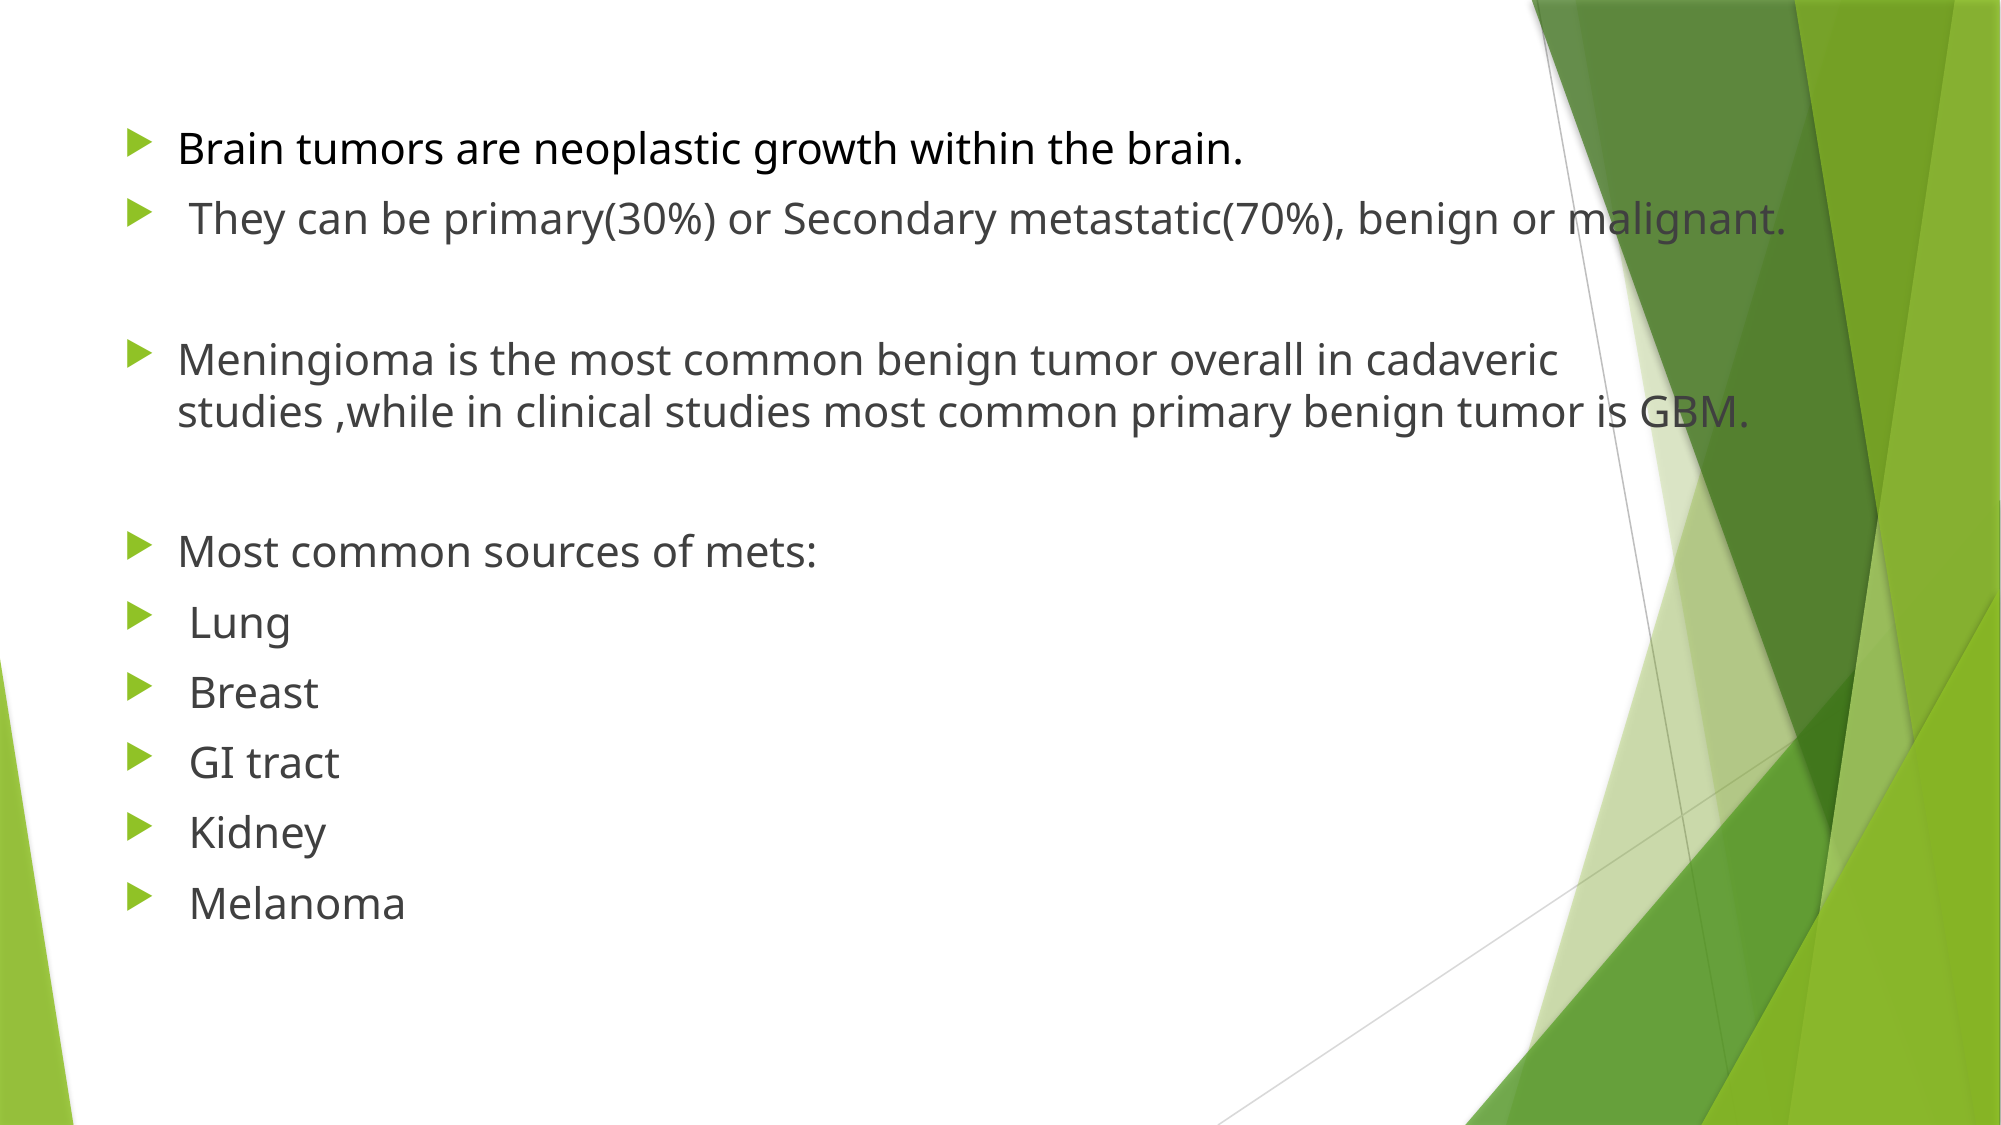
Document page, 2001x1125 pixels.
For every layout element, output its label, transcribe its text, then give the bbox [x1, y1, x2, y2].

list Brain tumors are neoplastic growth within the brain. They can be primary(30%) or Secondary metastatic(70%), benign or malignant. Meningioma is the most common benign tumor overall in cadaveric studies ,while in clinical studies most common primary benign tumor is GBM. Most common sources of mets: Lung Breast GI tract Kidney Melanoma [109, 113, 1835, 1012]
